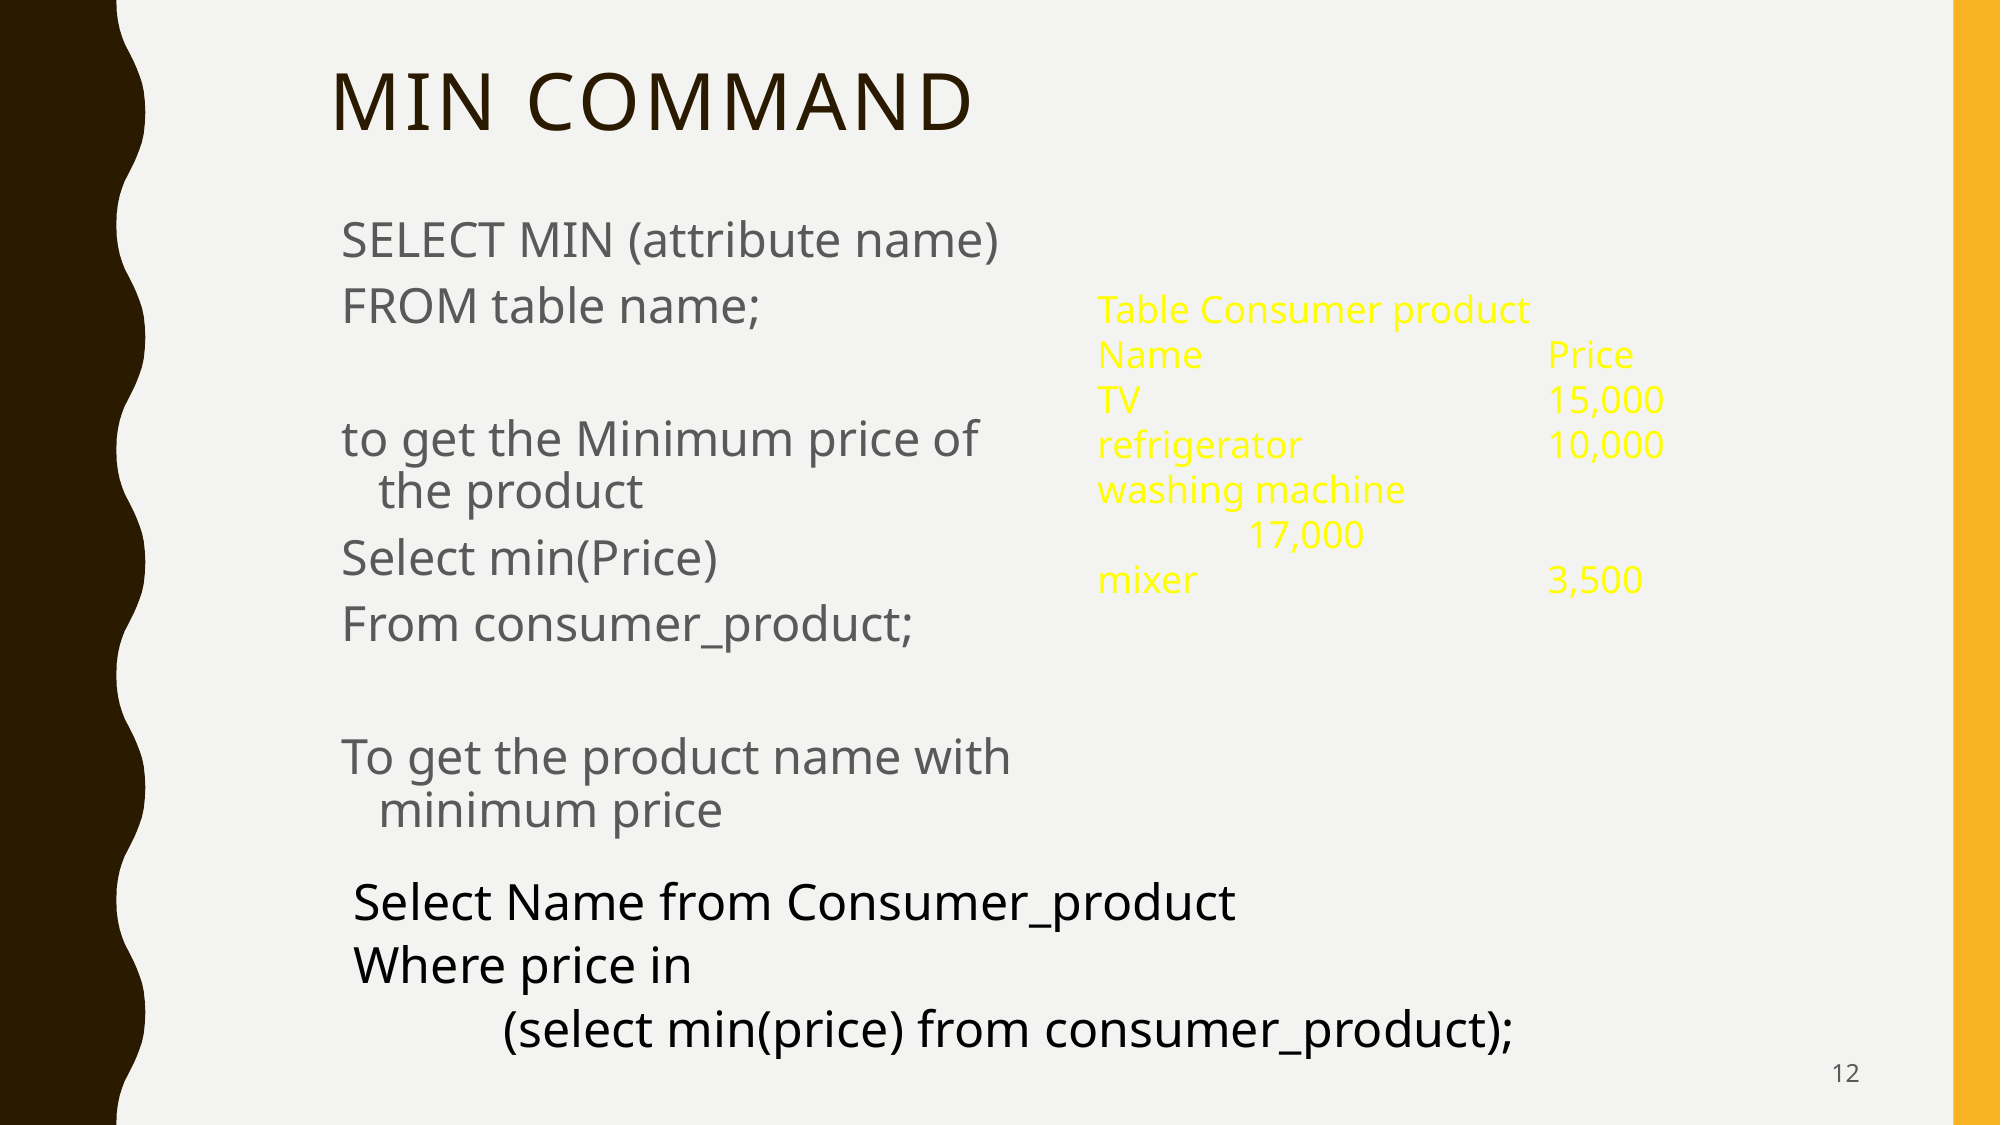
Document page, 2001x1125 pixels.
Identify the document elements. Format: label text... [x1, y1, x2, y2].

text_box Table Consumer product Name Price TV 15,000 refrigerator 10,000 washing machine 17,000 mixer 3,500 [1082, 278, 1686, 609]
list SELECT MIN (attribute name) FROM table name; to get the Minimum price of the product Select min(Price) From consumer_product; To get the product name with minimum price [326, 208, 1073, 851]
slide_number 12 [1412, 1045, 1875, 1103]
text_box Select Name from Consumer_product Where price in (select min(price) from consumer_product); [338, 869, 1638, 1067]
title Min Command [314, 54, 1665, 174]
